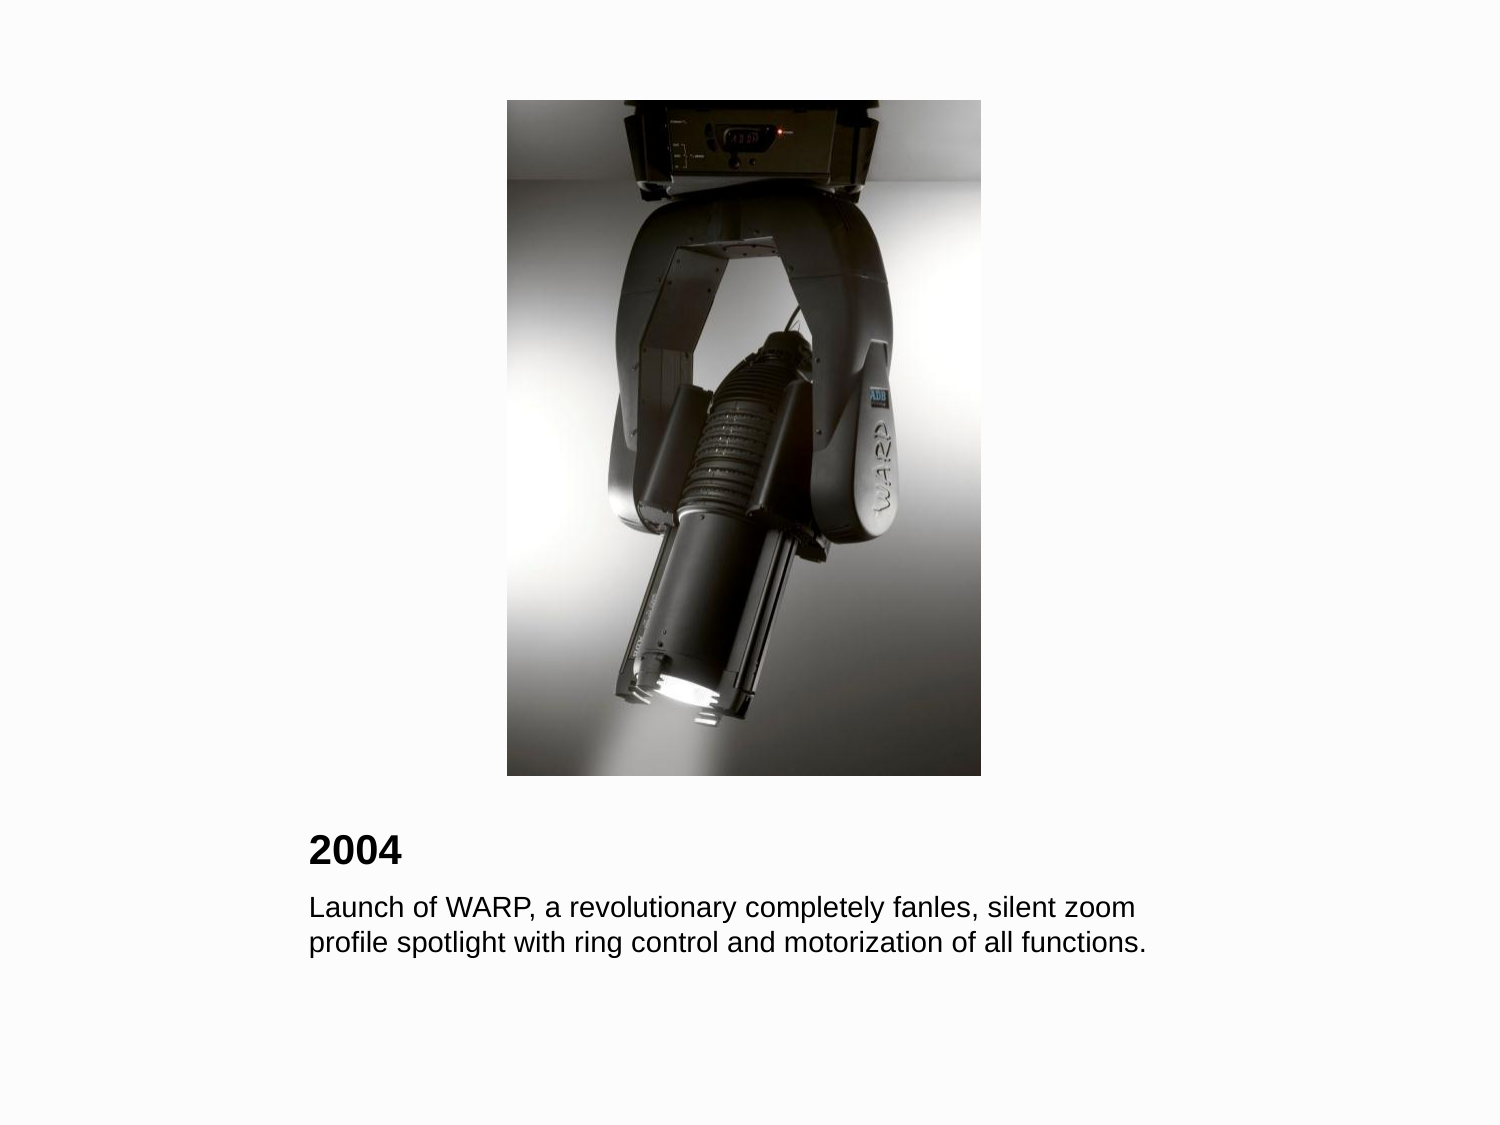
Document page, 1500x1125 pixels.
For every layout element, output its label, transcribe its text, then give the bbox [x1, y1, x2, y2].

picture [506, 99, 982, 776]
list Launch of WARP, a revolutionary completely fanles, silent zoom profile spotlight with ring control and motorization of all functions. [294, 880, 1194, 1013]
title 2004 [294, 787, 1194, 880]
